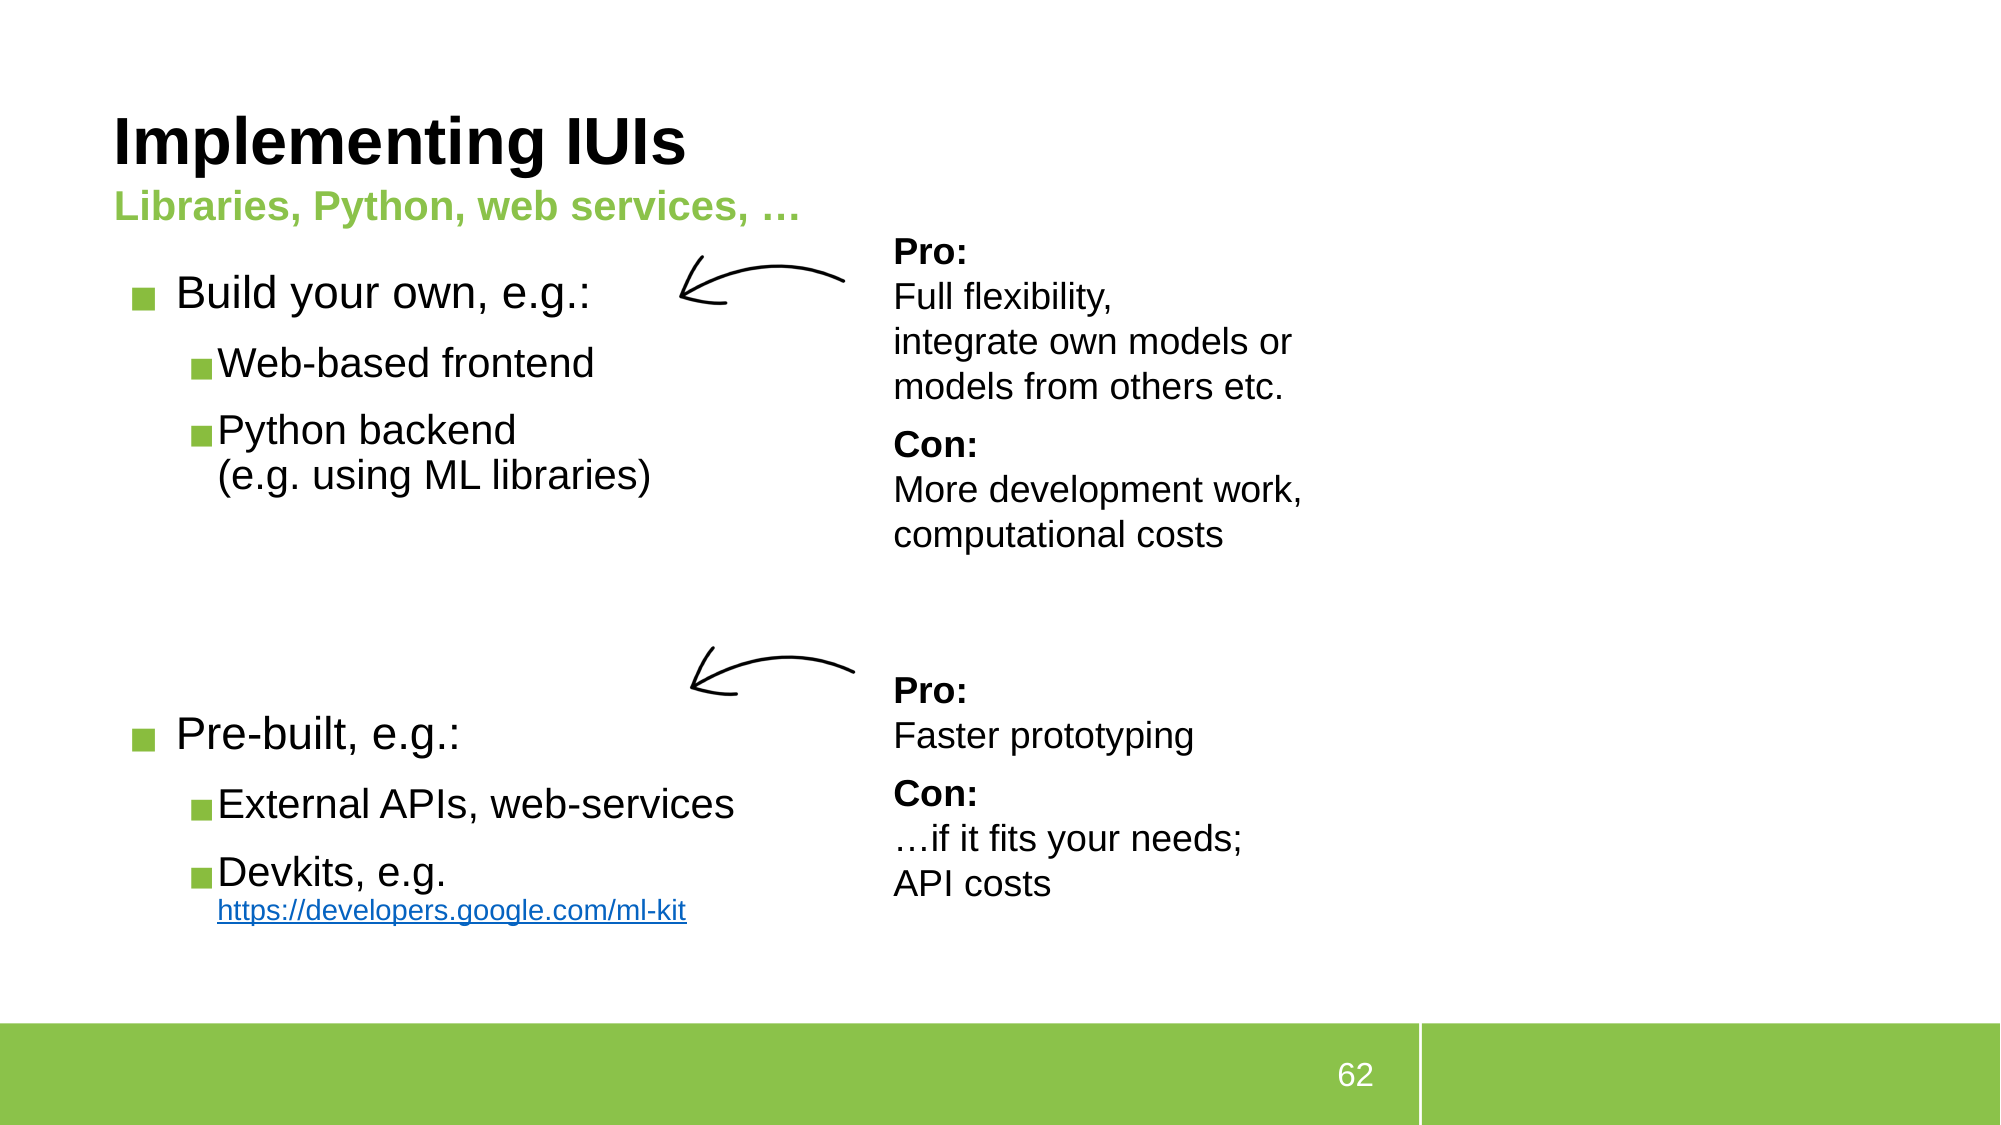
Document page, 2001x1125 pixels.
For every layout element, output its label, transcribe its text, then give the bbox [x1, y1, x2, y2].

picture [667, 198, 845, 361]
list Libraries, Python, web services, … [114, 178, 1420, 262]
title Implementing IUIs [114, 19, 1420, 178]
slide_number 62 [1260, 1043, 1390, 1104]
text_box Pro: Faster prototyping Con: …if it fits your needs; API costs [878, 658, 1420, 911]
text_box Pro: Full flexibility, integrate own models or models from others etc. Con: More development work, computational costs [878, 219, 1420, 563]
picture [678, 589, 855, 752]
list Build your own, e.g.: Web-based frontend Python backend (e.g. using ML libraries) Pre-built, e.g.: External APIs, web-services Devkits, e.g. https://developers.google.com/ml-kit [114, 262, 757, 1006]
